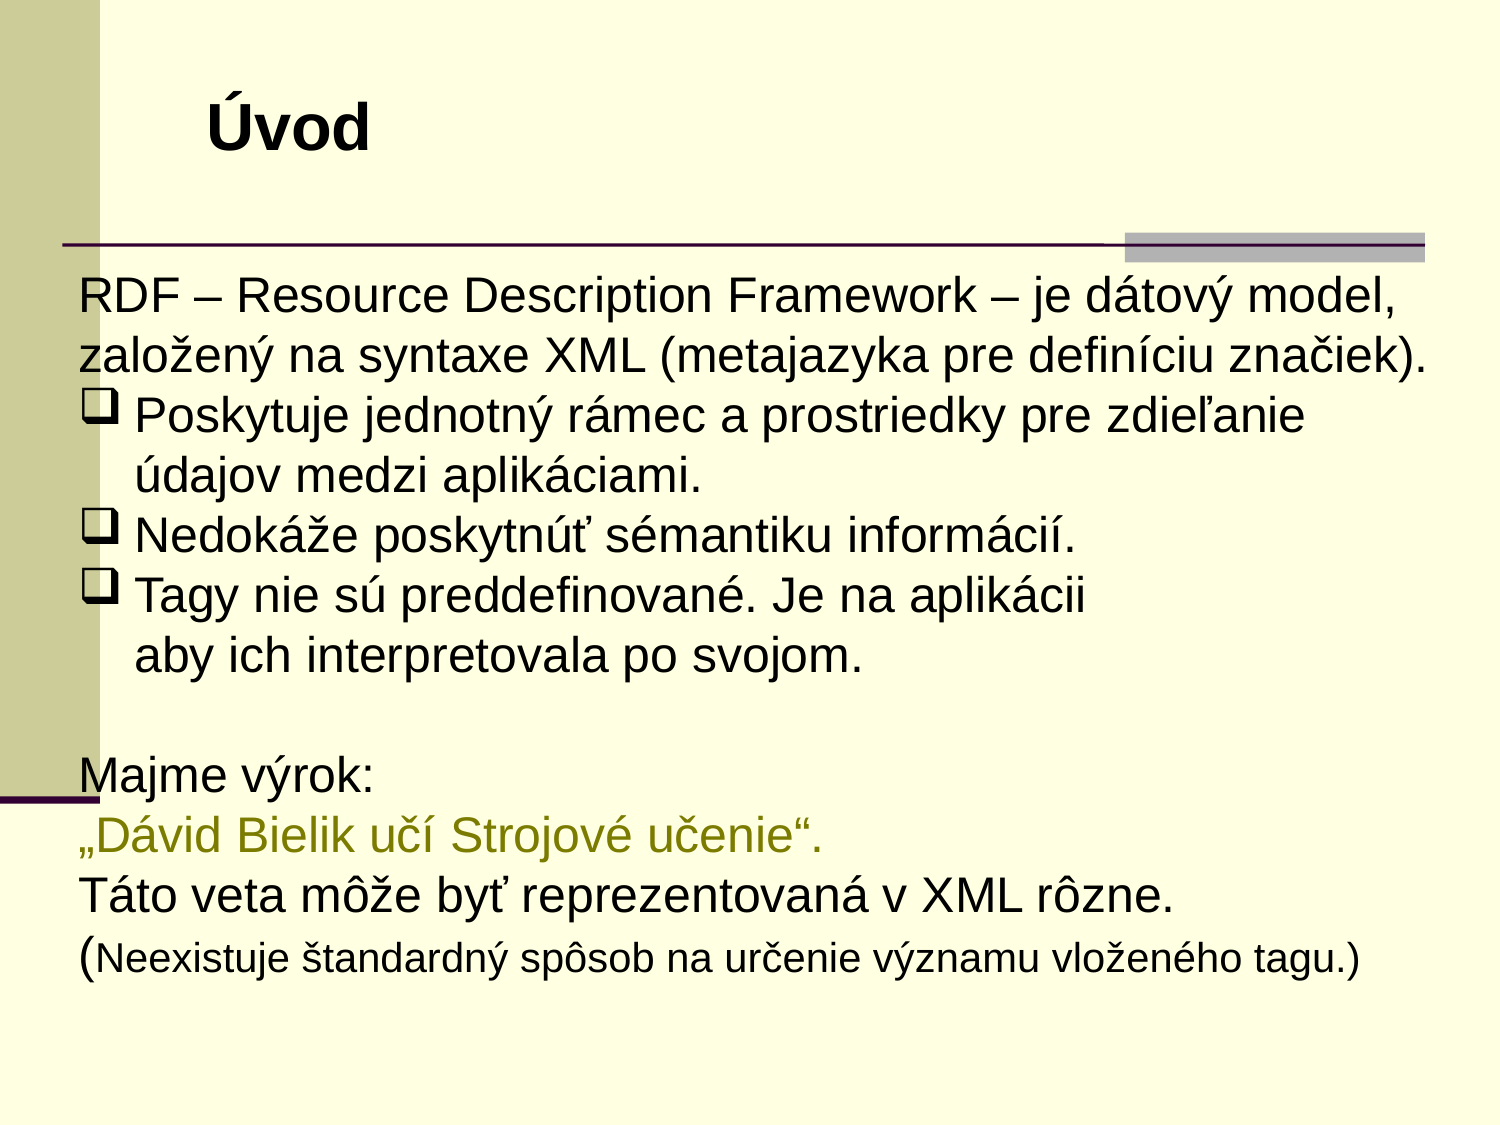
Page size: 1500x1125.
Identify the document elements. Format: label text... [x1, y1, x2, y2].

text_box Úvod [191, 76, 388, 172]
text_box RDF – Resource Description Framework – je dátový model, založený na syntaxe XML (metajazyka pre definíciu značiek). Poskytuje jednotný rámec a prostriedky pre zdieľanie údajov medzi aplikáciami. Nedokáže poskytnúť sémantiku informácií. Tagy nie sú preddefinované. Je na aplikácii aby ich interpretovala po svojom. Majme výrok: „Dávid Bielik učí Strojové učenie“. Táto veta môže byť reprezentovaná v XML rôzne. (Neexistuje štandardný spôsob na určenie významu vloženého tagu.) [63, 255, 1500, 991]
